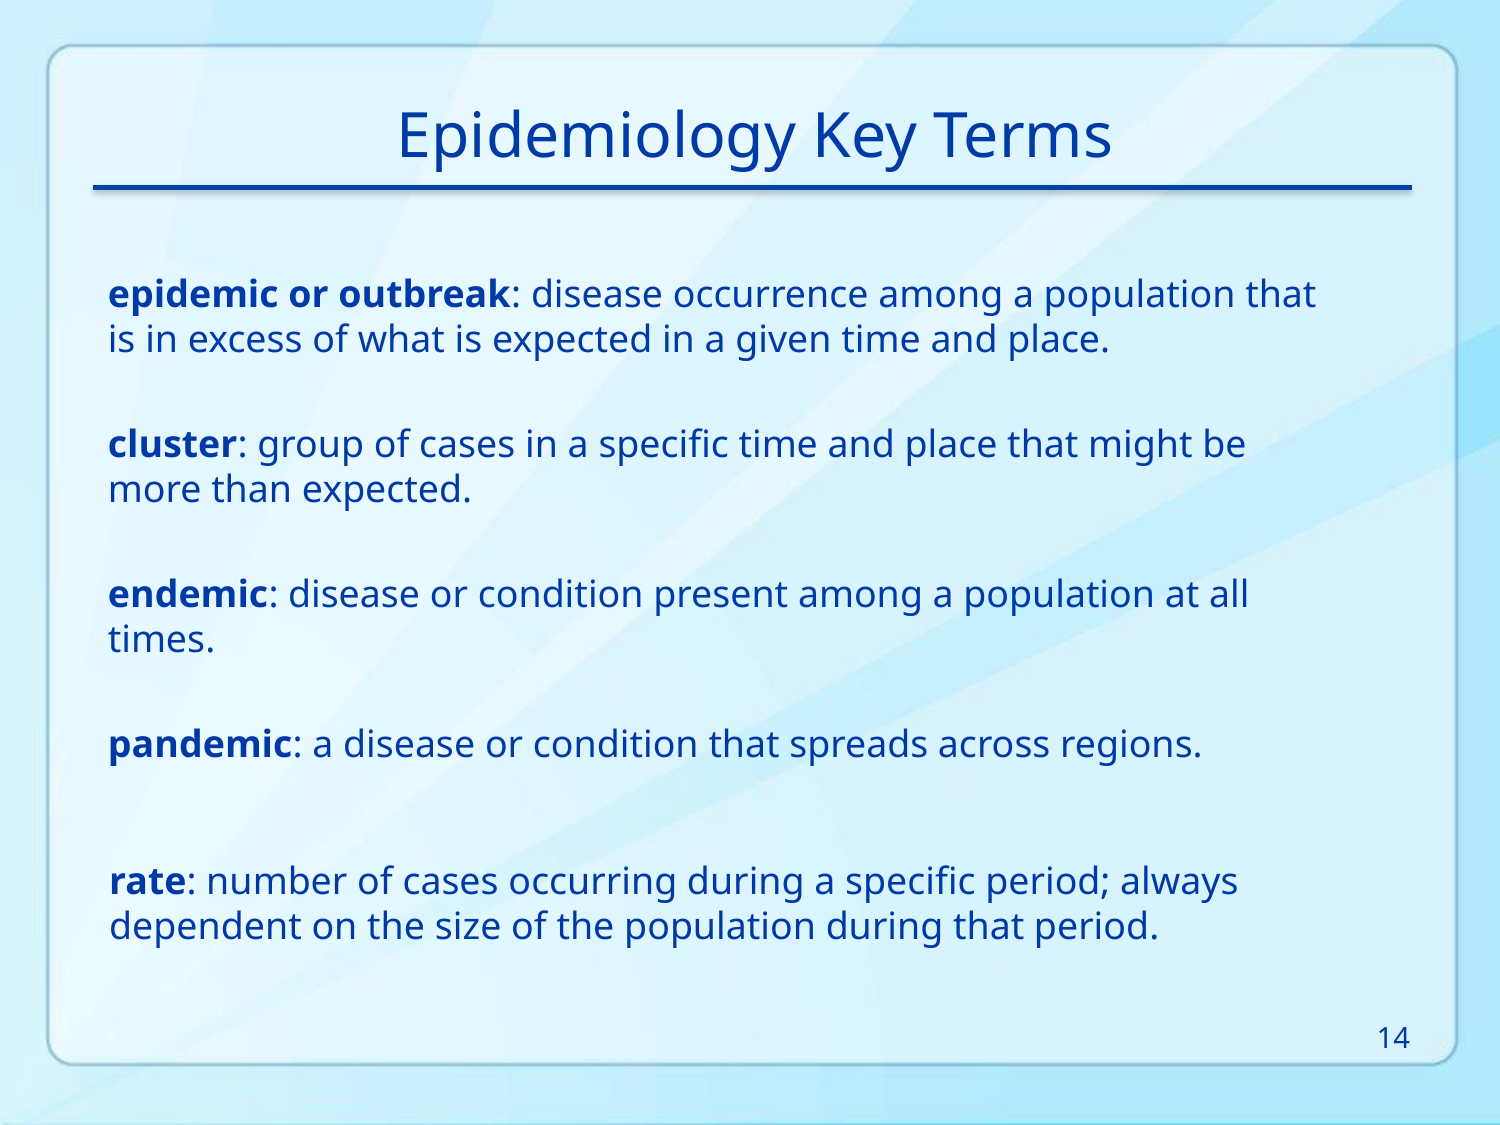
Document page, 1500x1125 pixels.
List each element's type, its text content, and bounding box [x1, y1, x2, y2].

text_box pandemic: a disease or condition that spreads across regions. [93, 712, 1267, 773]
text_box cluster: group of cases in a specific time and place that might be more than expected. [93, 412, 1313, 518]
text_box rate: number of cases occurring during a specific period; always dependent on the size of the population during that period. [94, 849, 1324, 955]
text_box epidemic or outbreak: disease occurrence among a population that is in excess of what is expected in a given time and place. [93, 262, 1406, 368]
text_box 14 [1074, 1012, 1425, 1073]
text_box Epidemiology Key Terms [84, 87, 1428, 178]
text_box endemic: disease or condition present among a population at all times. [93, 562, 1325, 668]
picture [0, 0, 1500, 1125]
